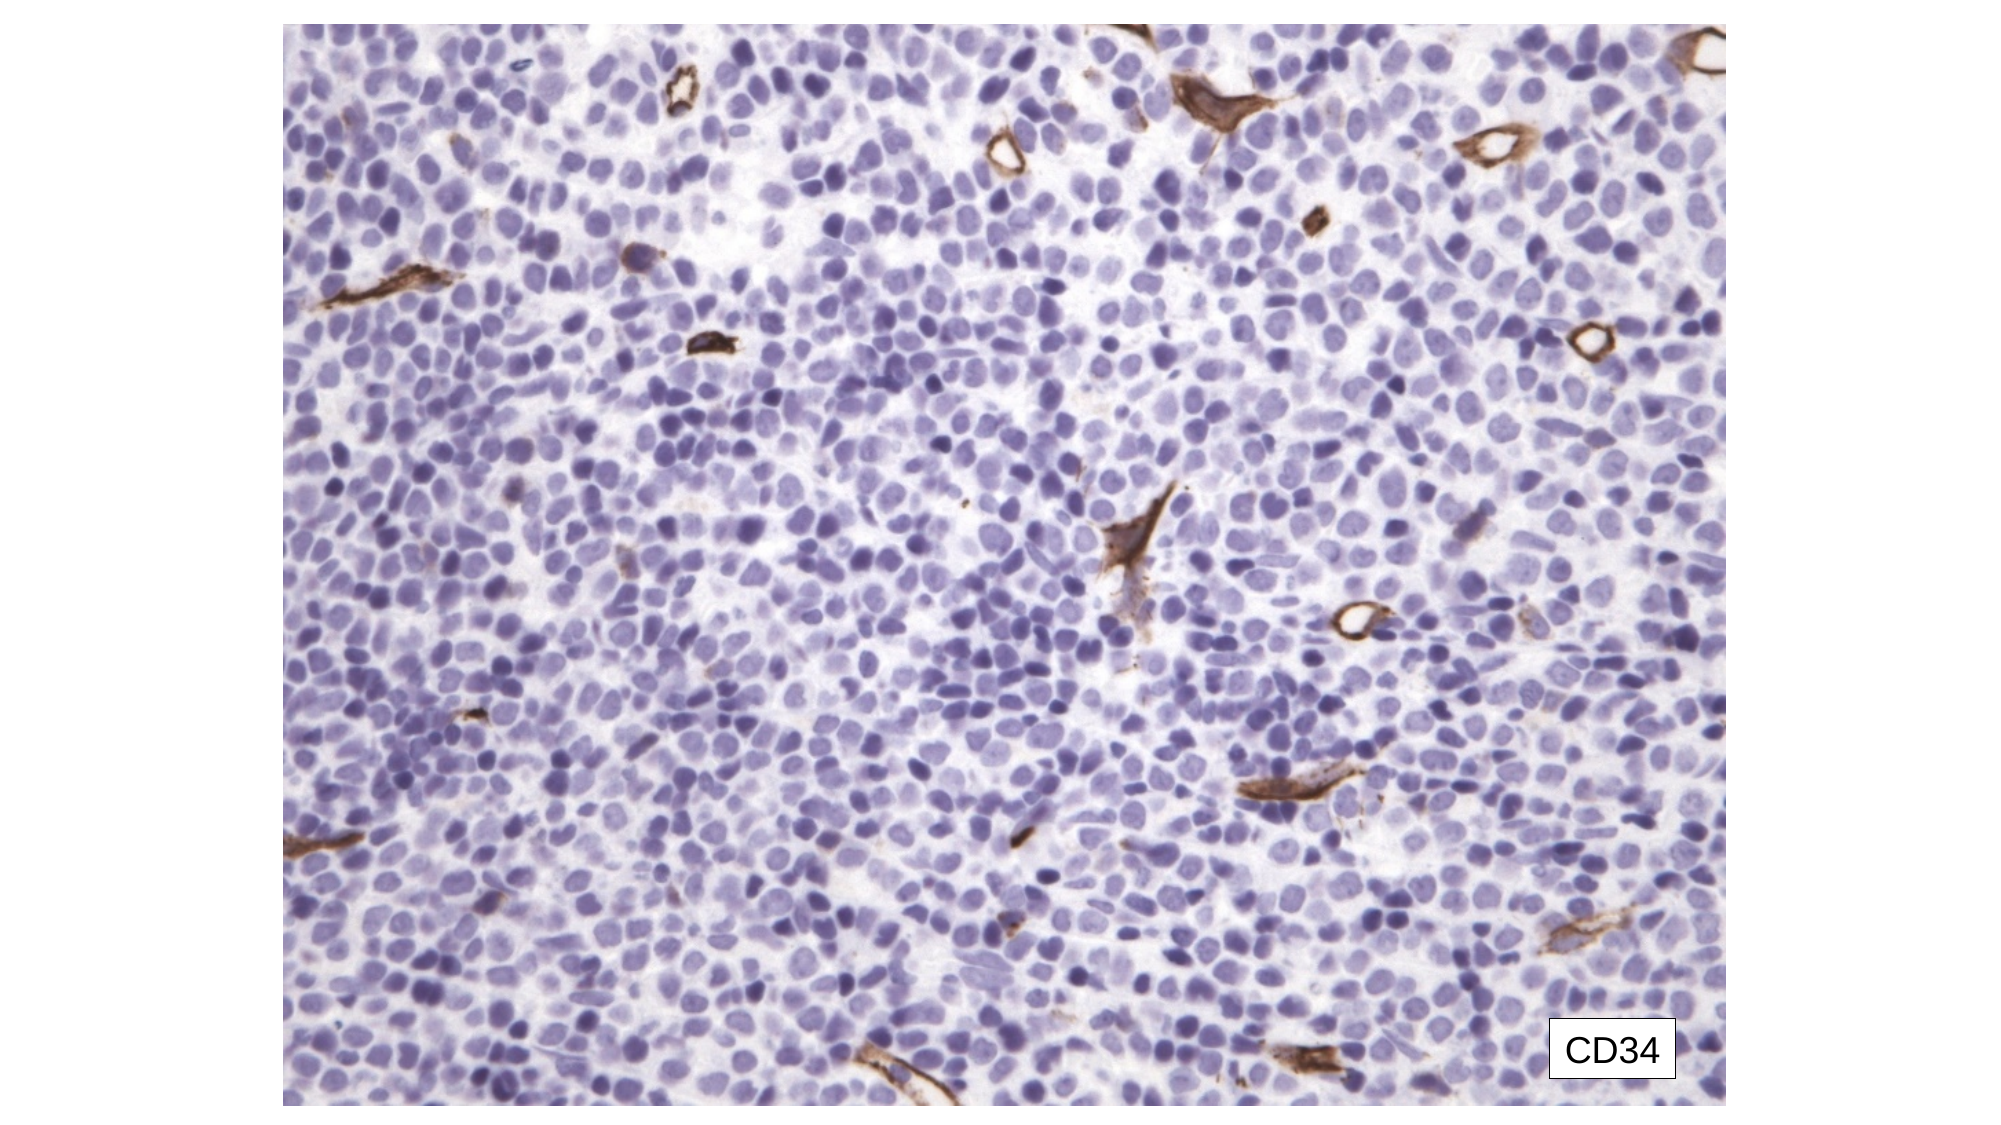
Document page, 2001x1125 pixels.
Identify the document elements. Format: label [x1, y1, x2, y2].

picture [283, 24, 1726, 1107]
